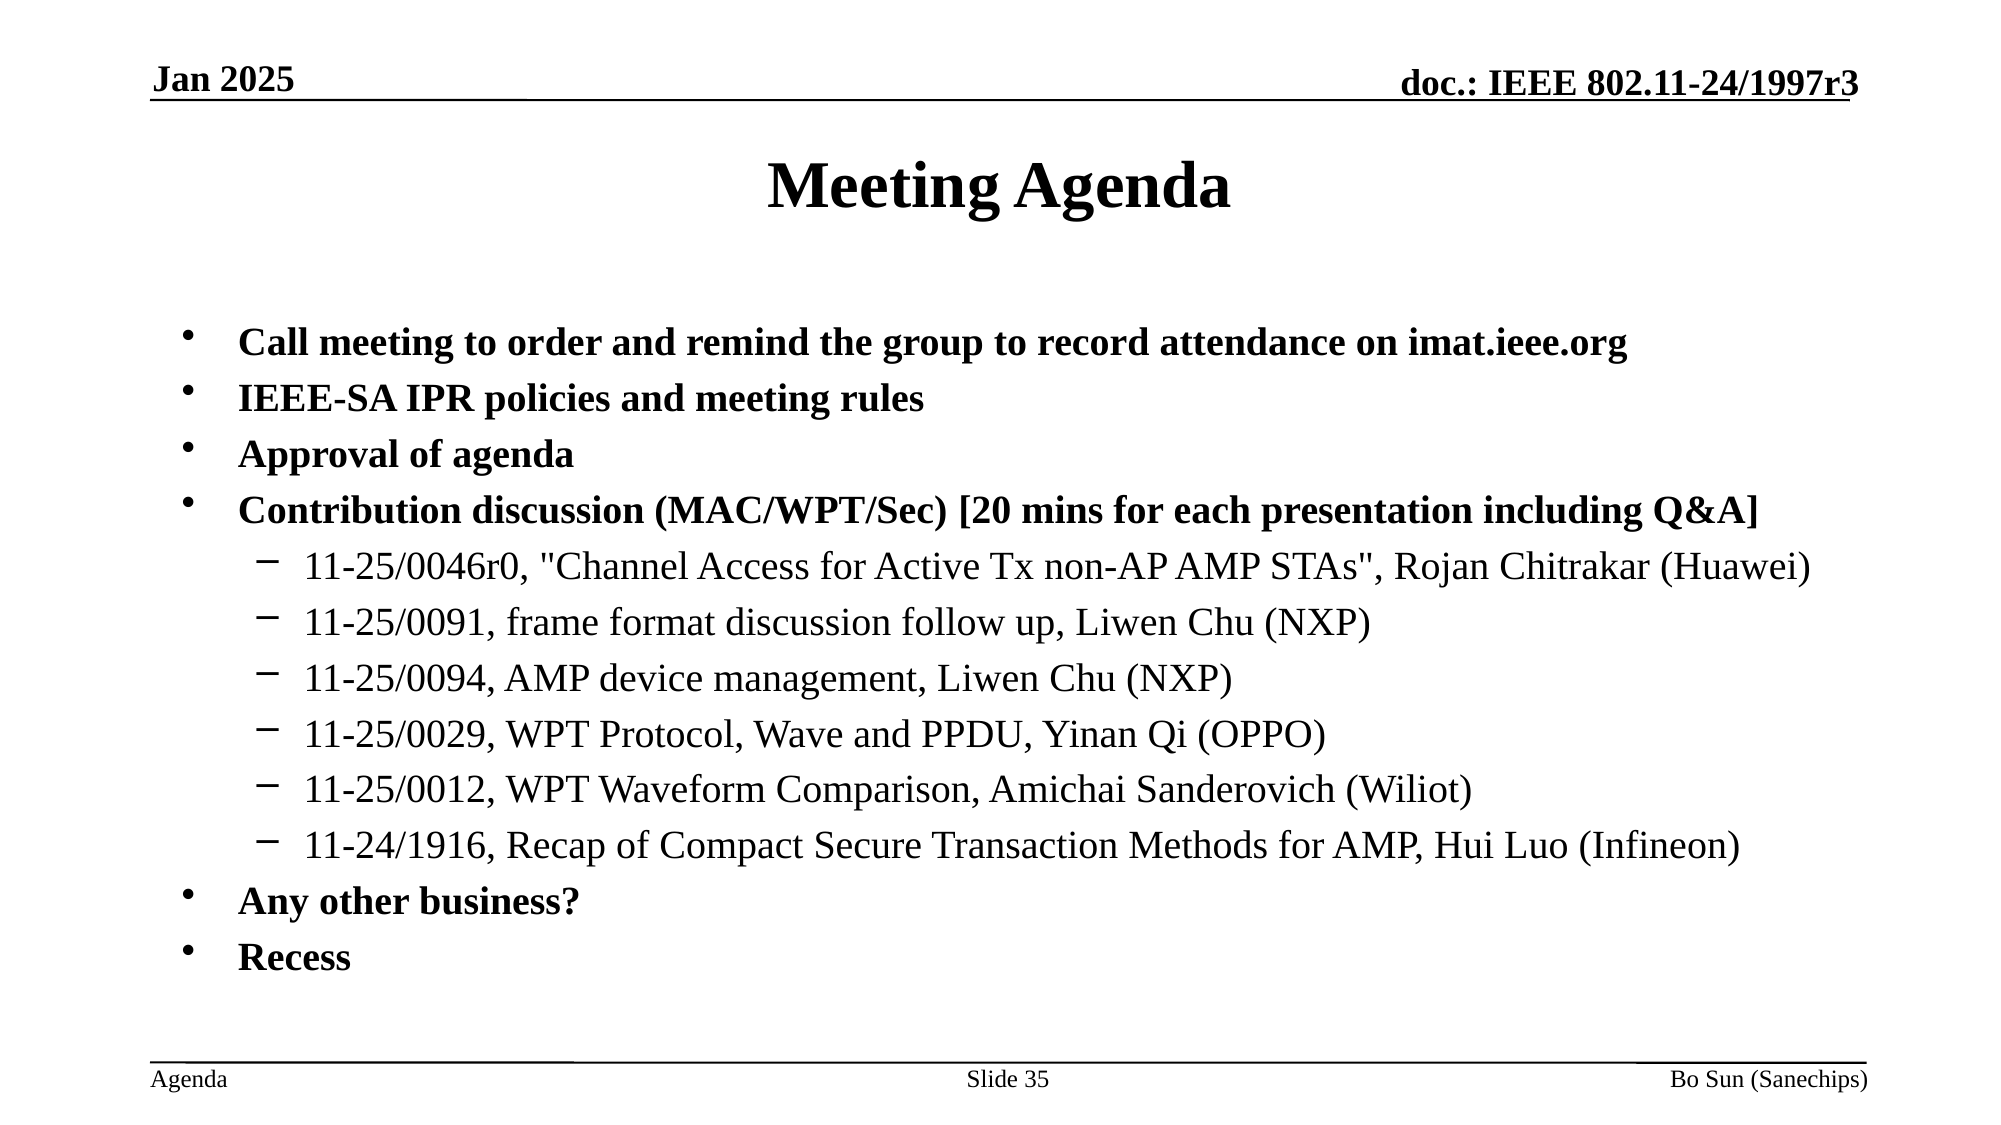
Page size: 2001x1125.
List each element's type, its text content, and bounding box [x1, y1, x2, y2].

footer Bo Sun (Sanechips) [1171, 1061, 1869, 1093]
text_box Call meeting to order and remind the group to record attendance on imat.ieee.org IEEE-SA IPR policies and meeting rules Approval of agenda Contribution discussion (MAC/WPT/Sec) [20 mins for each presentation including Q&A] 11-25/0046r0, "Channel Access for Active Tx non-AP AMP STAs", Rojan Chitrakar (Huawei) 11-25/0091, frame format discussion follow up, Liwen Chu (NXP) 11-25/0094, AMP device management, Liwen Chu (NXP) 11-25/0029, WPT Protocol, Wave and PPDU, Yinan Qi (OPPO) 11-25/0012, WPT Waveform Comparison, Amichai Sanderovich (Wiliot) 11-24/1916, Recap of Compact Secure Transaction Methods for AMP, Hui Luo (Infineon) Any other business? Recess [166, 308, 1869, 1019]
slide_number Slide 35 [949, 1061, 1067, 1123]
text_box Meeting Agenda [362, 99, 1638, 262]
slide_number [152, 54, 563, 100]
